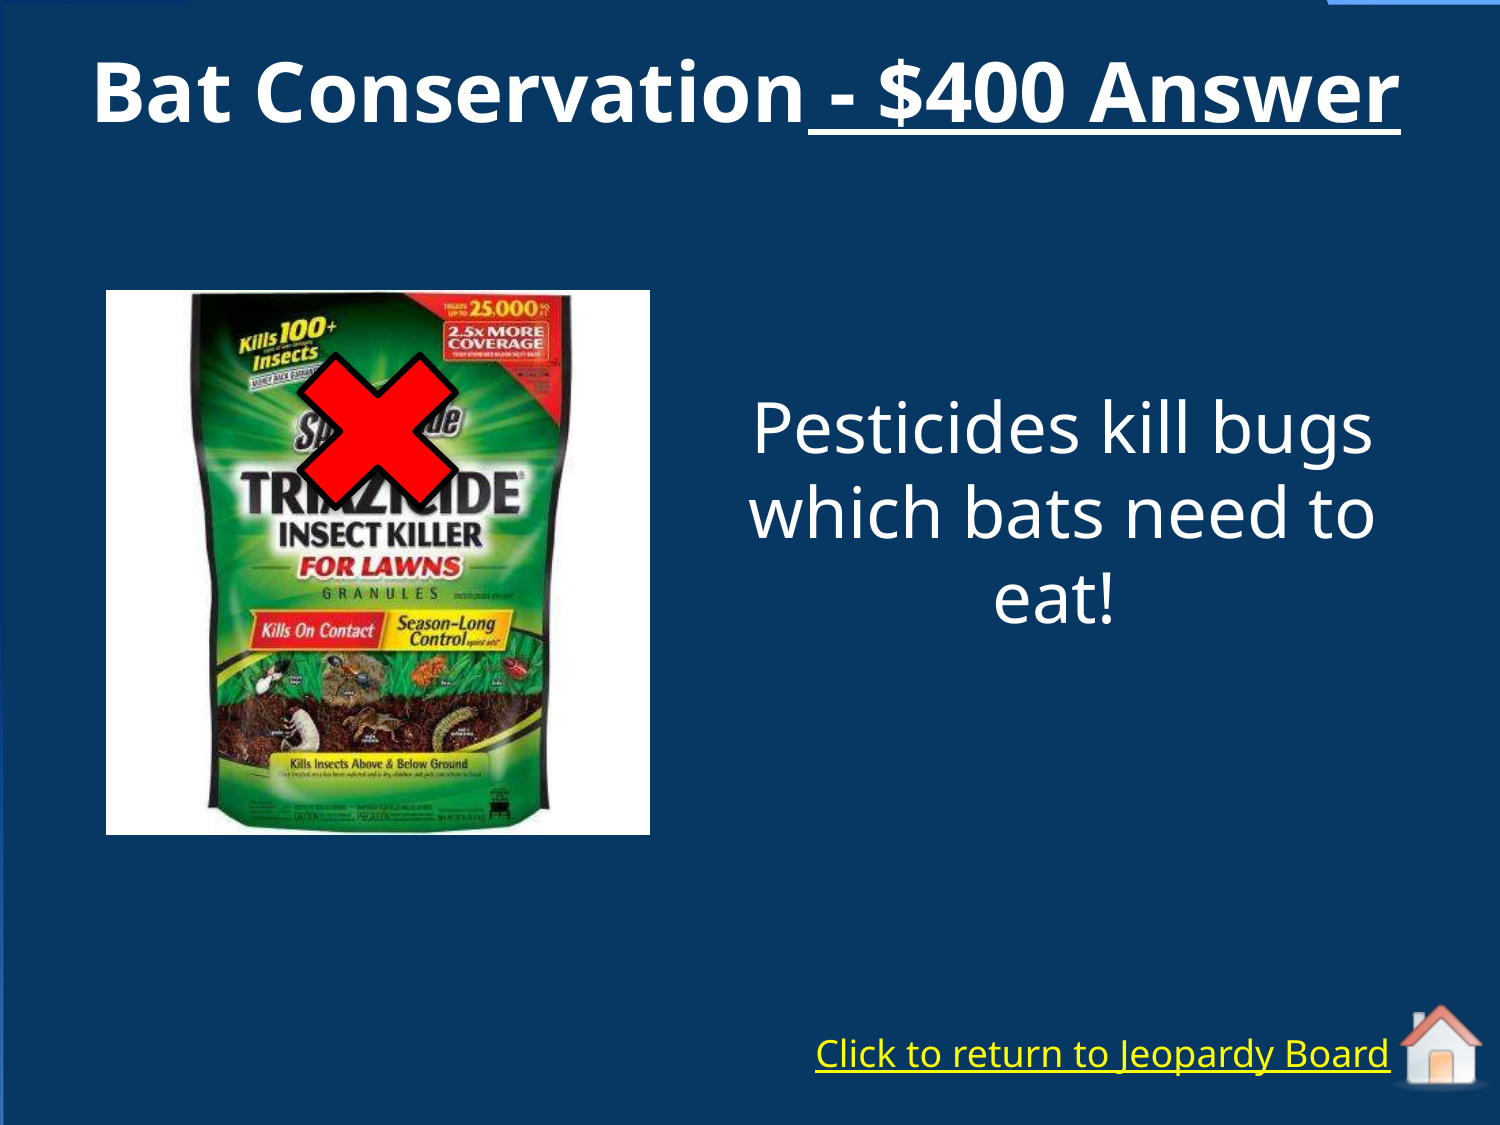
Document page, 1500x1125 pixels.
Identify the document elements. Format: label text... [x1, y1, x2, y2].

list Pesticides kill bugs which bats need to eat! [702, 168, 1426, 1023]
text_box [3, 4, 1500, 1125]
picture [105, 290, 650, 835]
picture [1391, 993, 1492, 1095]
text_box Click to return to Jeopardy Board [790, 993, 1416, 1117]
title Bat Conservation - $400 Answer [75, 45, 1425, 169]
